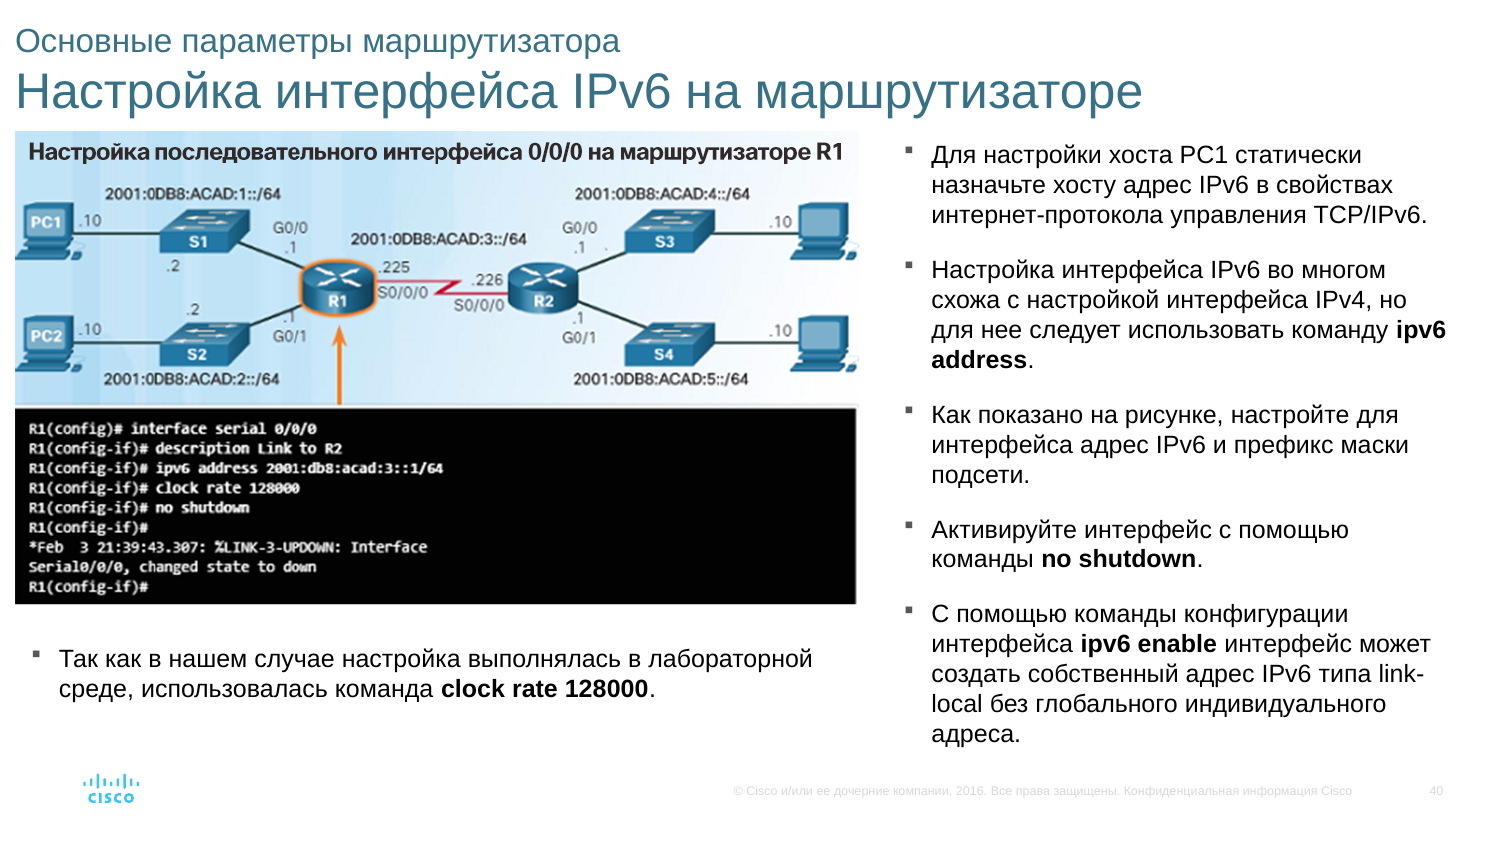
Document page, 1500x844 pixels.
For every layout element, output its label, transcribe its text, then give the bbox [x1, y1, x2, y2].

text_box Так как в нашем случае настройка выполнялась в лабораторной среде, использовалась команда clock rate 128000. [16, 635, 865, 715]
title Основные параметры маршрутизатора Настройка интерфейса IPv6 на маршрутизаторе [0, 6, 1500, 131]
picture [14, 130, 861, 605]
list Для настройки хоста PC1 статически назначьте хосту адрес IPv6 в свойствах интернет-протокола управления TCP/IPv6. Настройка интерфейса IPv6 во многом схожа с настройкой интерфейса IPv4, но для нее следует использовать команду ipv6 address. Как показано на рисунке, настройте для интерфейса адрес IPv6 и префикс маски подсети. Активируйте интерфейс с помощью команды no shutdown. С помощью команды конфигурации интерфейса ipv6 enable интерфейс может создать собственный адрес IPv6 типа link-local без глобального индивидуального адреса. [888, 131, 1488, 783]
